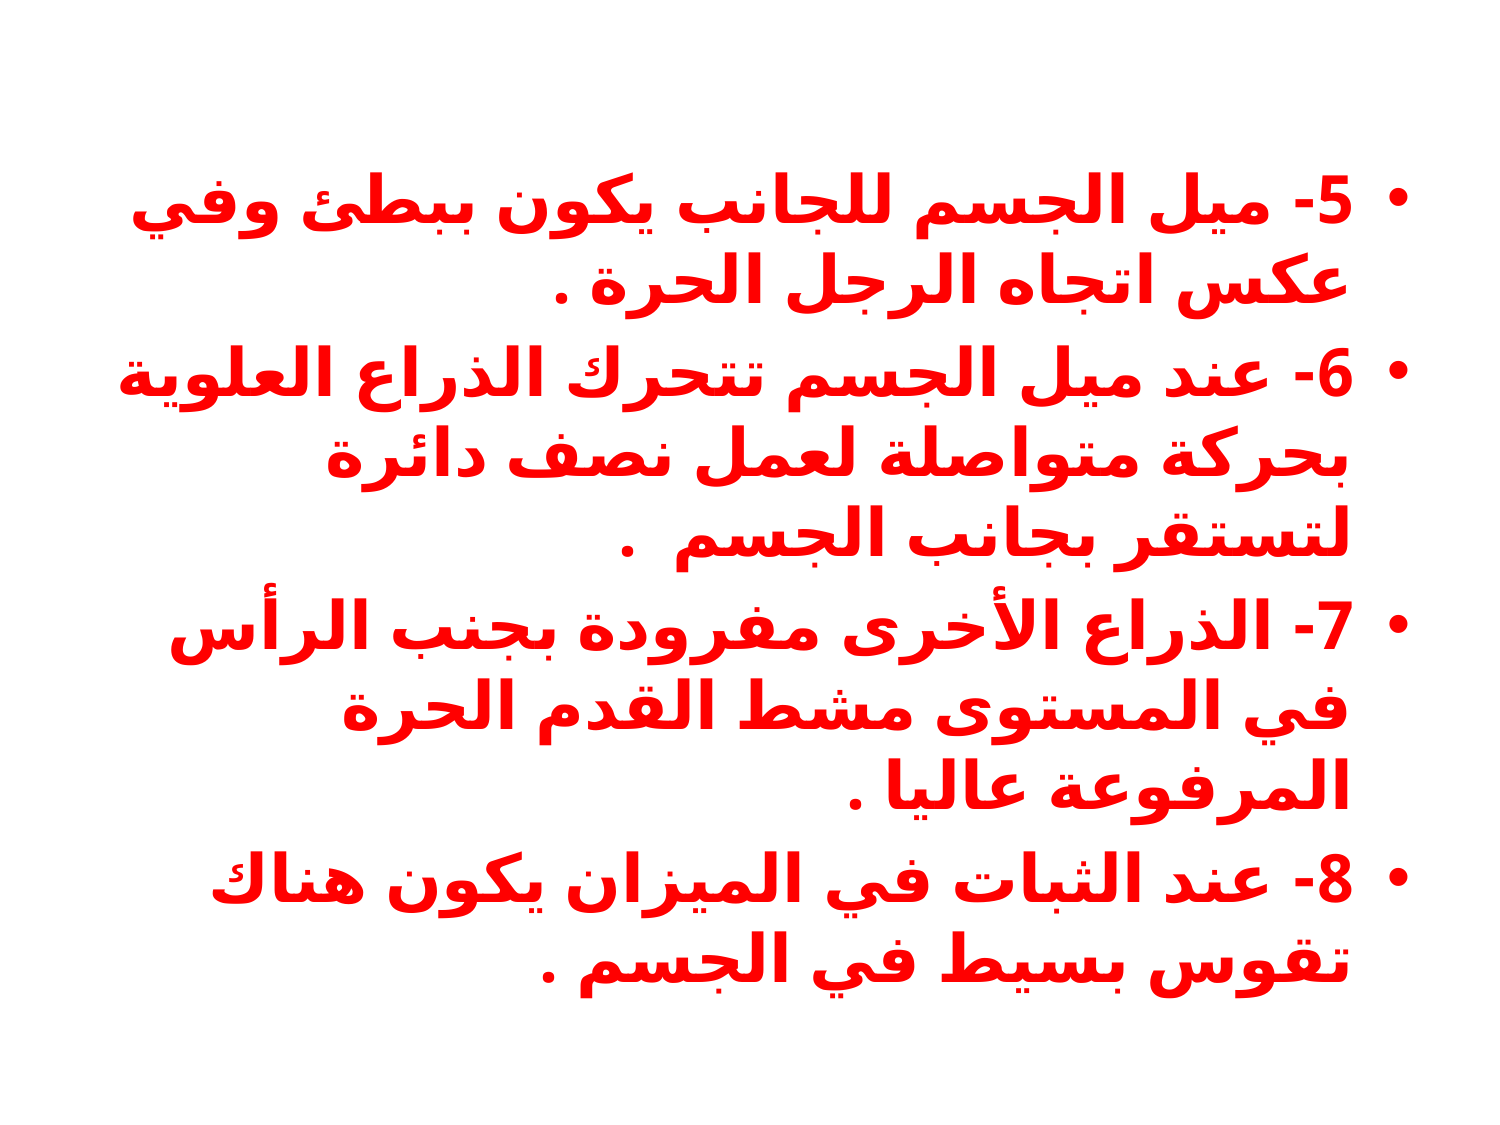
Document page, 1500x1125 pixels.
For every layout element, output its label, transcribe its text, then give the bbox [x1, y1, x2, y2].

list 5- ميل الجسم للجانب يكون ببطئ وفي عكس اتجاه الرجل الحرة . 6- عند ميل الجسم تتحرك الذراع العلوية بحركة متواصلة لعمل نصف دائرة لتستقر بجانب الجسم . 7- الذراع الأخرى مفرودة بجنب الرأس في المستوى مشط القدم الحرة المرفوعة عاليا . 8- عند الثبات في الميزان يكون هناك تقوس بسيط في الجسم . [75, 149, 1425, 1005]
